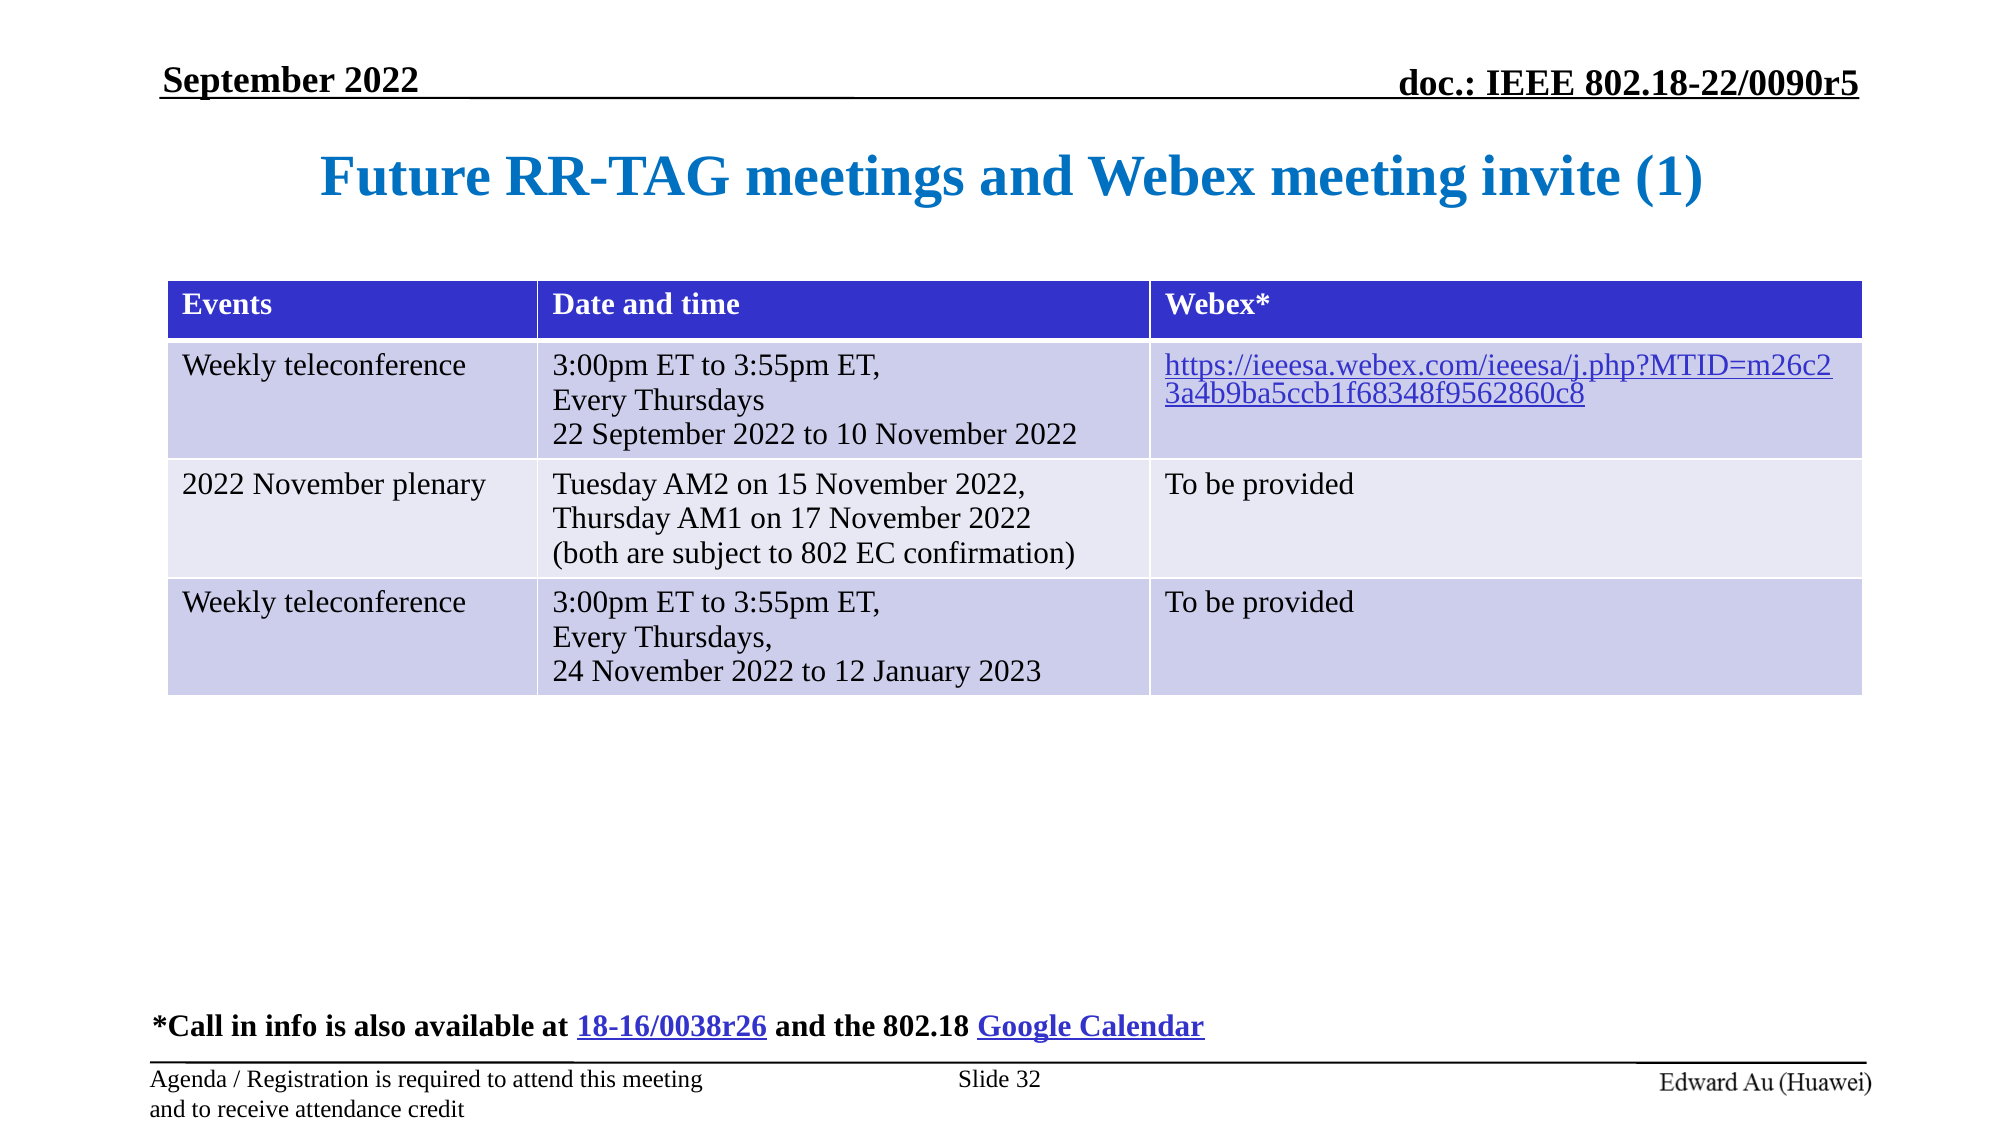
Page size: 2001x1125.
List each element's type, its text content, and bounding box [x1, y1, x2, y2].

table_cell 2022 November plenary [168, 460, 537, 577]
title Future RR-TAG meetings and Webex meeting invite (1) [162, 99, 1864, 246]
table_cell Tuesday AM2 on 15 November 2022, Thursday AM1 on 17 November 2022 (both are subject to 802 EC confirmation) [538, 460, 1149, 577]
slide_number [162, 54, 663, 99]
table_cell https://ieeesa.webex.com/ieeesa/j.php?MTID=m26c23a4b9ba5ccb1f68348f9562860c8 [1151, 343, 1862, 458]
table_header Events [168, 281, 537, 338]
table_cell 3:00pm ET to 3:55pm ET, Every Thursdays 22 September 2022 to 10 November 2022 [538, 343, 1149, 458]
table_cell To be provided [1151, 579, 1862, 695]
table_cell 3:00pm ET to 3:55pm ET, Every Thursdays, 24 November 2022 to 12 January 2023 [538, 579, 1149, 695]
table_cell Weekly teleconference [168, 343, 537, 458]
table_cell Weekly teleconference [168, 579, 537, 695]
picture [1174, 1058, 1887, 1113]
table_header Date and time [538, 281, 1149, 338]
table_cell To be provided [1151, 460, 1862, 577]
slide_number Slide 32 [933, 1061, 1067, 1123]
table_header Webex* [1151, 281, 1862, 338]
text_box *Call in info is also available at 18-16/0038r26 and the 802.18 Google Calendar [137, 997, 1864, 1051]
